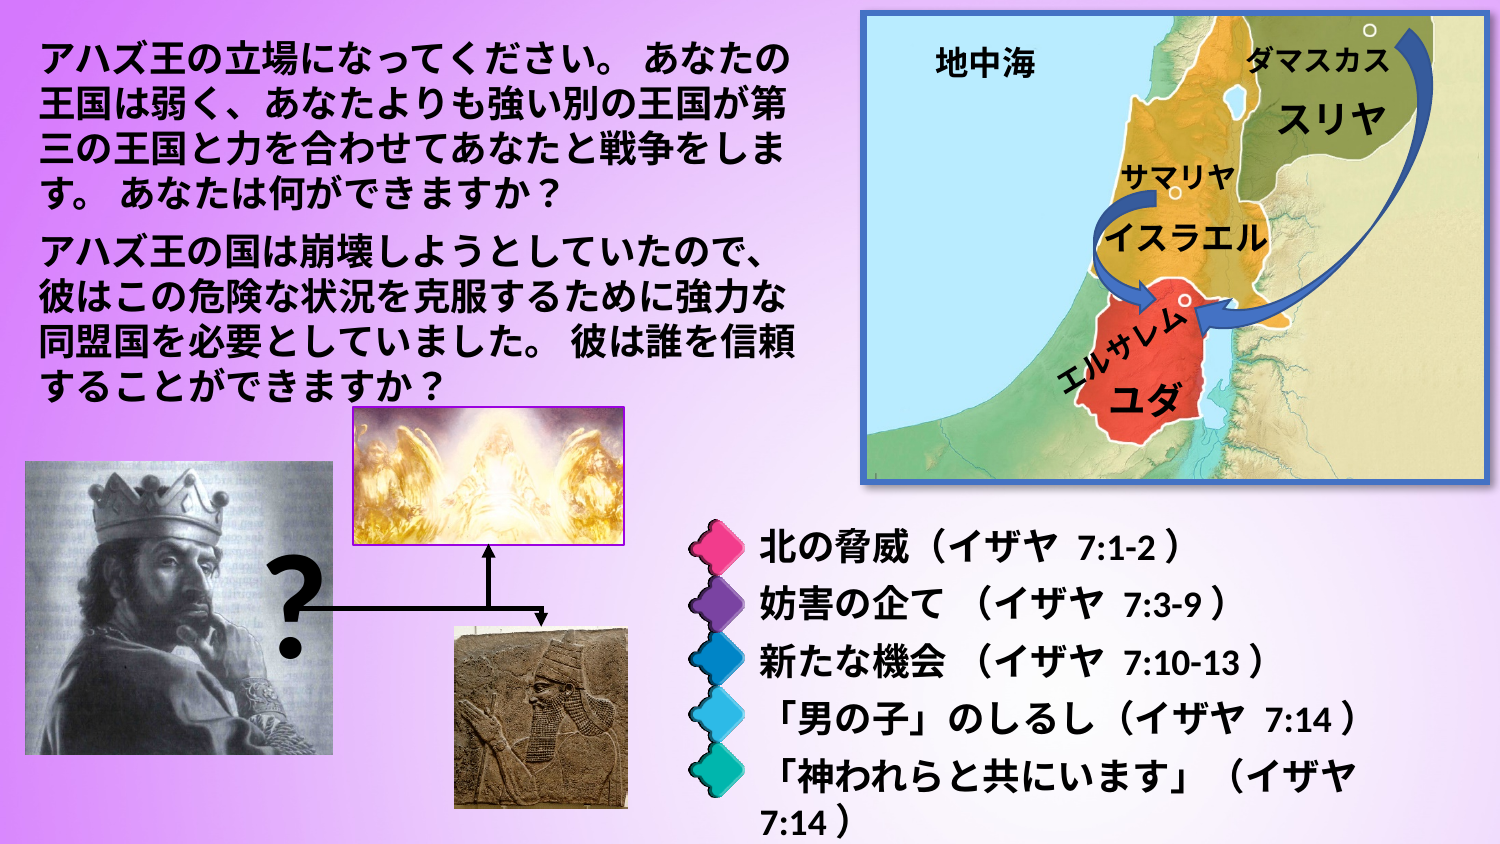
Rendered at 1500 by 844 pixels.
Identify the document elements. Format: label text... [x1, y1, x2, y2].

text_box ? [333, 627, 344, 697]
text_box 北の脅威（イザヤ 7:1-2） 妨害の企て （イザヤ 7:3-9） 新たな機会 （イザヤ 7:10-13） 「男の子」のしるし（イザヤ 7:14） 「神われらと共にいます」（イザヤ 7:14） [744, 515, 1491, 844]
text_box アハズ王の立場になってください。 あなたの王国は弱く、あなたよりも強い別の王国が第三の王国と力を合わせてあなたと戦争をします。 あなたは何ができますか？ アハズ王の国は崩壊しようとしていたので、彼はこの危険な状況を克服するために強力な同盟国を必要としていました。 彼は誰を信頼することができますか？ [23, 27, 833, 415]
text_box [866, 15, 1485, 479]
text_box ? [333, 501, 344, 543]
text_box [332, 543, 489, 608]
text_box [297, 608, 542, 627]
picture [0, 0, 1500, 844]
